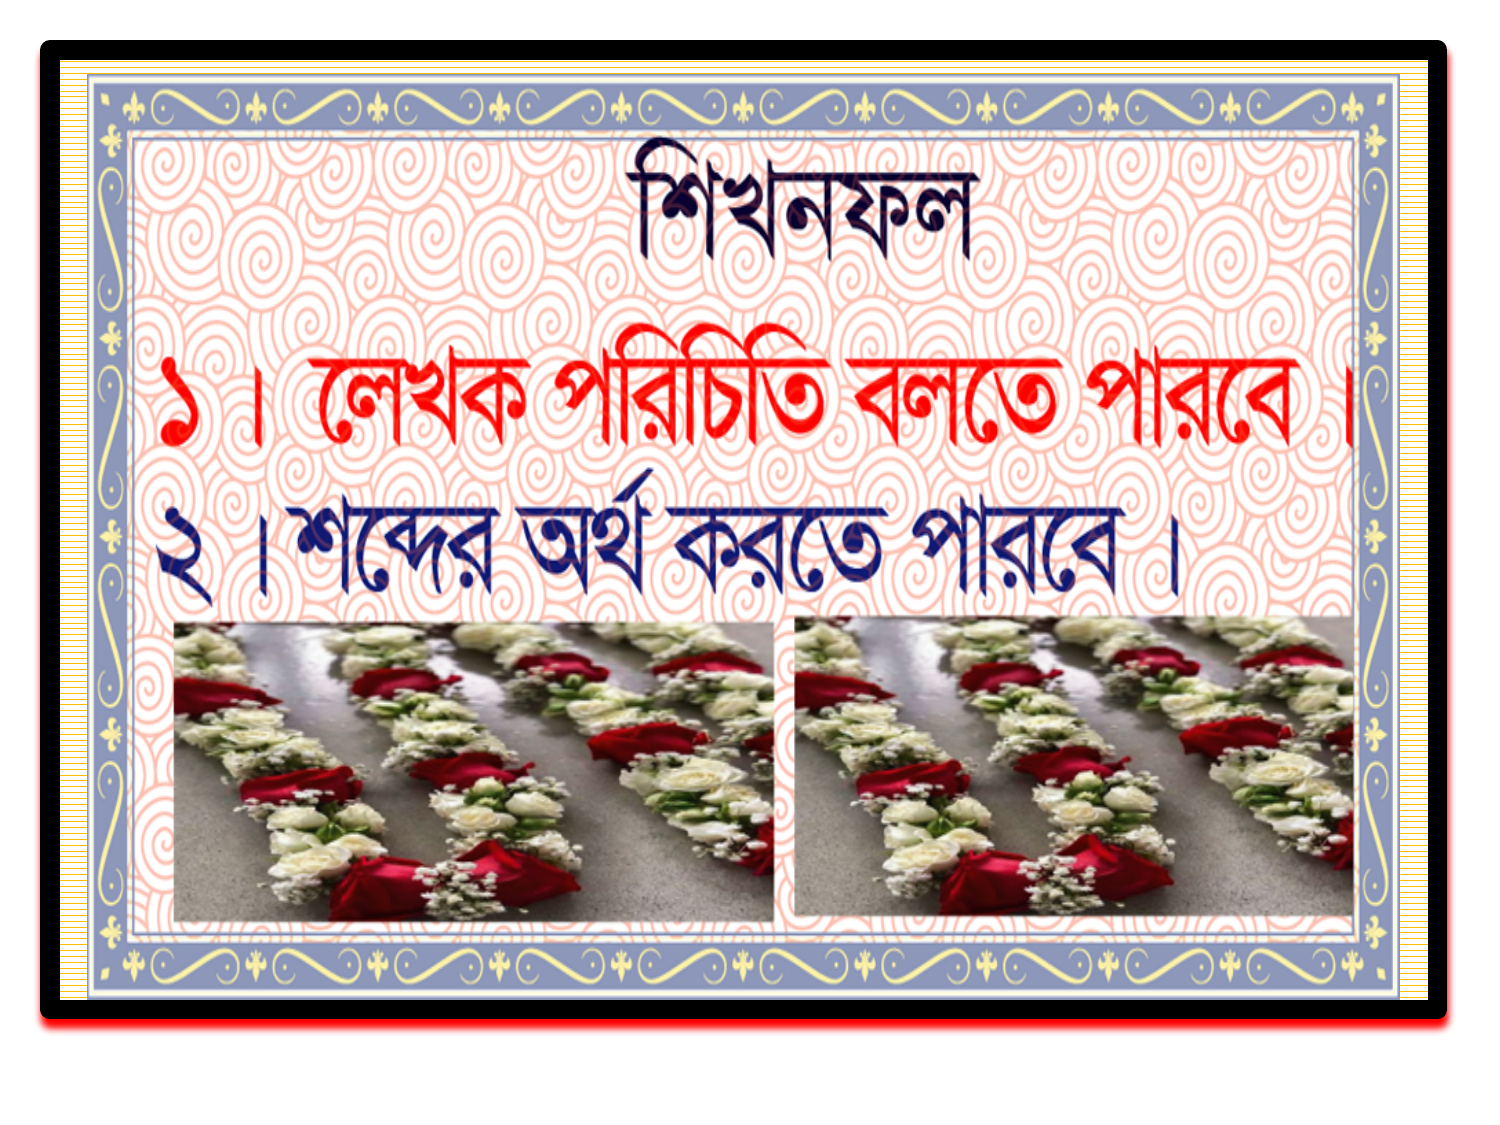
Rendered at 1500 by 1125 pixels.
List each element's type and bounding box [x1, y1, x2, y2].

picture [87, 74, 1401, 1001]
text_box [50, 49, 1438, 1010]
